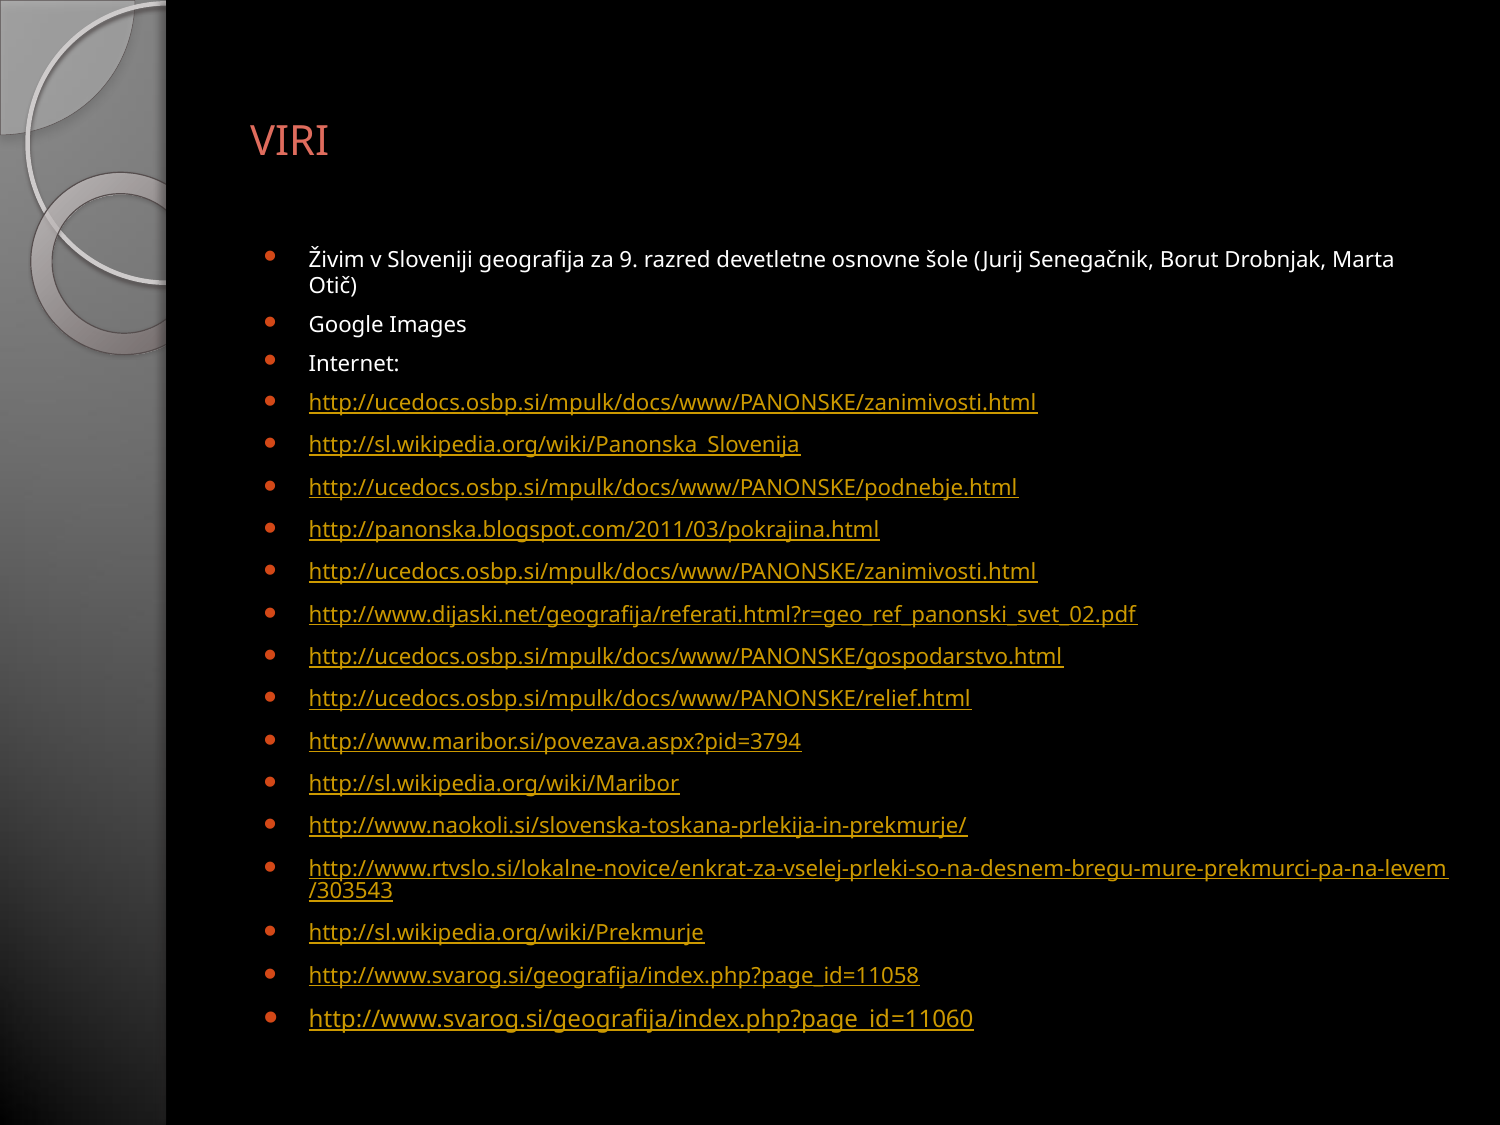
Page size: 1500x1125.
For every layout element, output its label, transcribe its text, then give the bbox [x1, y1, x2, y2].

picture [53, 239, 166, 332]
list Živim v Sloveniji geografija za 9. razred devetletne osnovne šole (Jurij Senegačnik, Borut Drobnjak, Marta Otič) Google Images Internet: http://ucedocs.osbp.si/mpulk/docs/www/PANONSKE/zanimivosti.html http://sl.wikipedia.org/wiki/Panonska_Slovenija http://ucedocs.osbp.si/mpulk/docs/www/PANONSKE/podnebje.html http://panonska.blogspot.com/2011/03/pokrajina.html http://ucedocs.osbp.si/mpulk/docs/www/PANONSKE/zanimivosti.html http://www.dijaski.net/geografija/referati.html?r=geo_ref_panonski_svet_02.pdf http://ucedocs.osbp.si/mpulk/docs/www/PANONSKE/gospodarstvo.html http://ucedocs.osbp.si/mpulk/docs/www/PANONSKE/relief.html http://www.maribor.si/povezava.aspx?pid=3794 http://sl.wikipedia.org/wiki/Maribor http://www.naokoli.si/slovenska-toskana-prlekija-in-prekmurje/ http://www.rtvslo.si/lokalne-novice/enkrat-za-vselej-prleki-so-na-desnem-bregu-mure-prekmurci-pa-na-levem/303543 http://sl.wikipedia.org/wiki/Prekmurje http://www.svarog.si/geografija/index.php?page_id=11058 http://www.svarog.si/geografija/index.php?page_id=11060 [235, 237, 1466, 1025]
picture [136, 0, 166, 4]
title VIRI [235, 45, 1466, 233]
picture [31, 12, 166, 207]
picture [62, 195, 166, 280]
picture [0, 134, 166, 1125]
